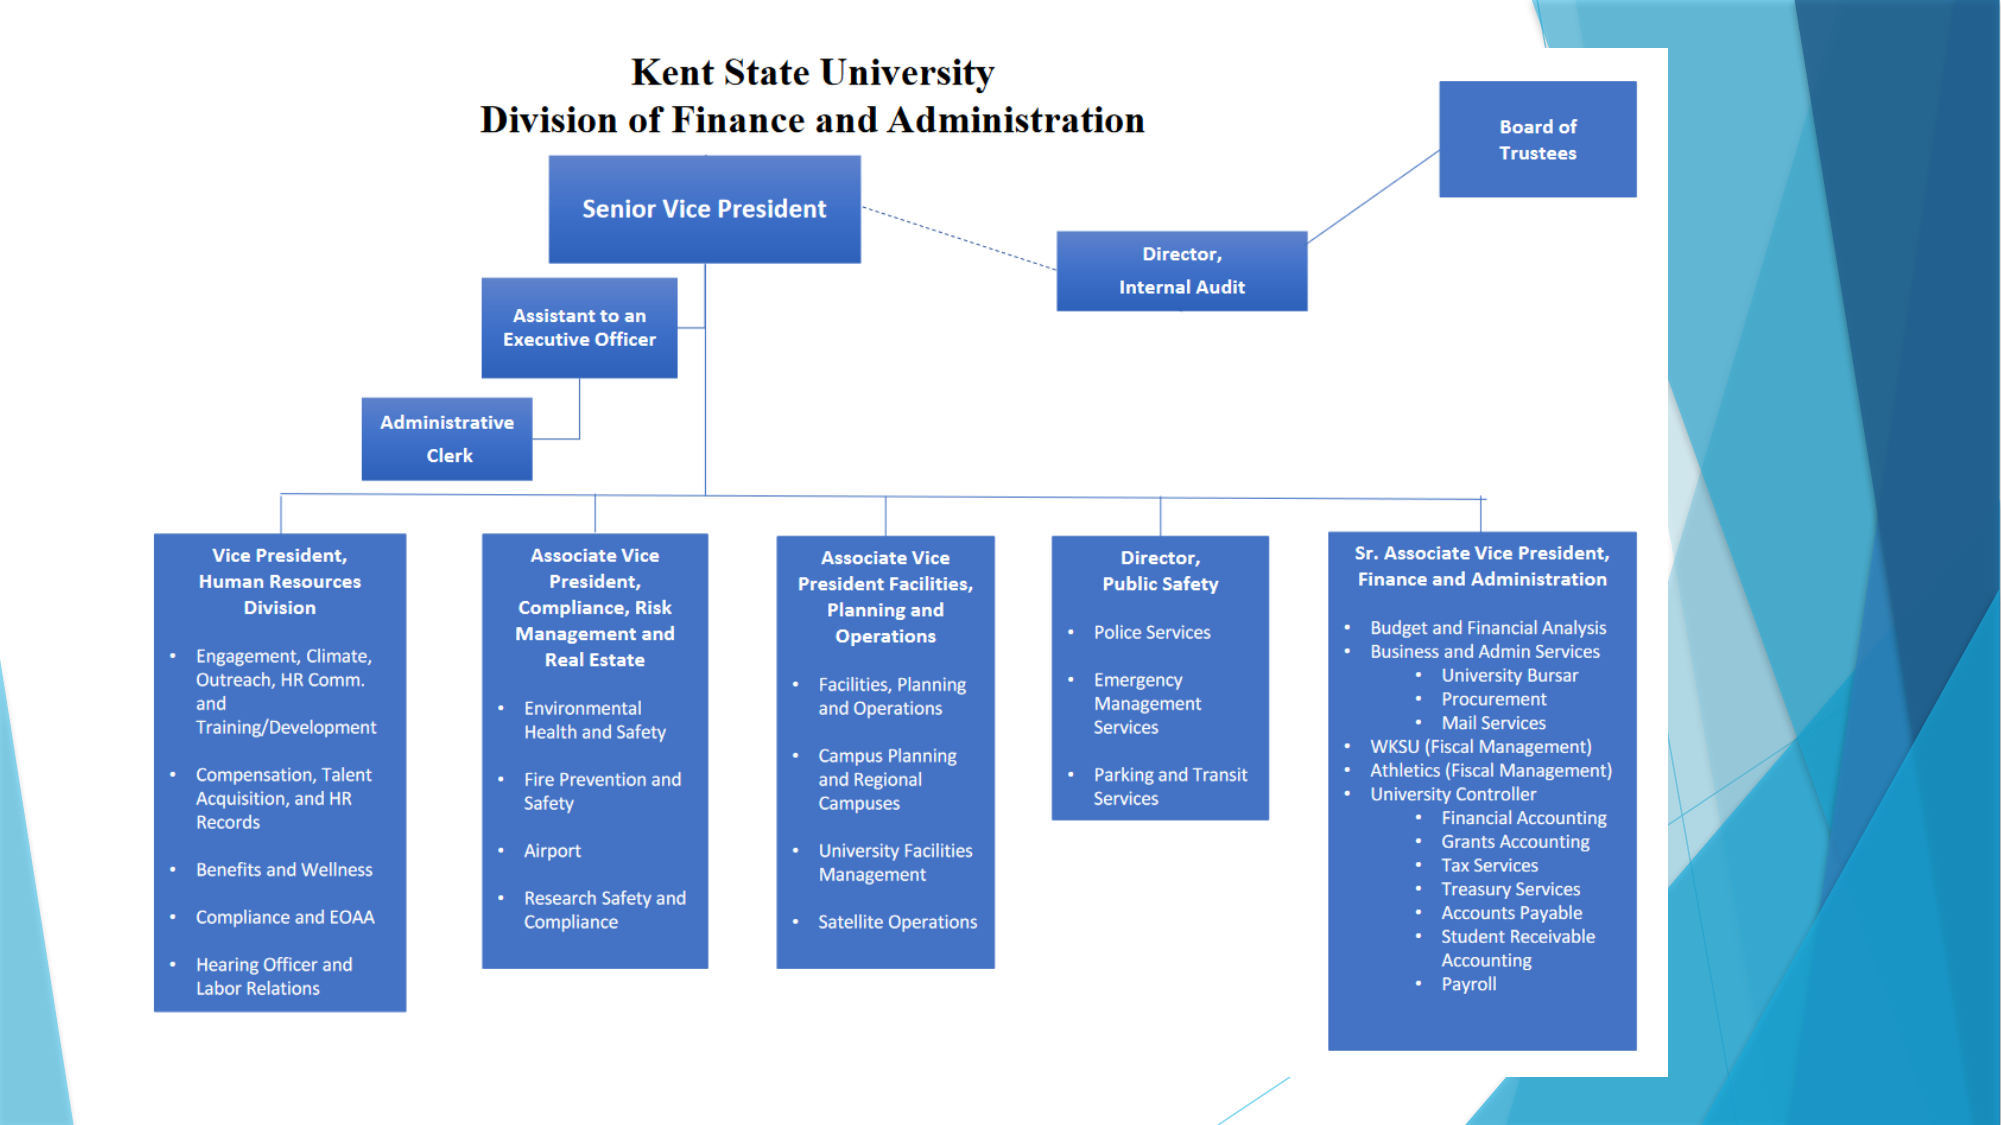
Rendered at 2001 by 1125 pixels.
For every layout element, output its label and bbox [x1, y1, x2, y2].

picture [121, 47, 1668, 1078]
